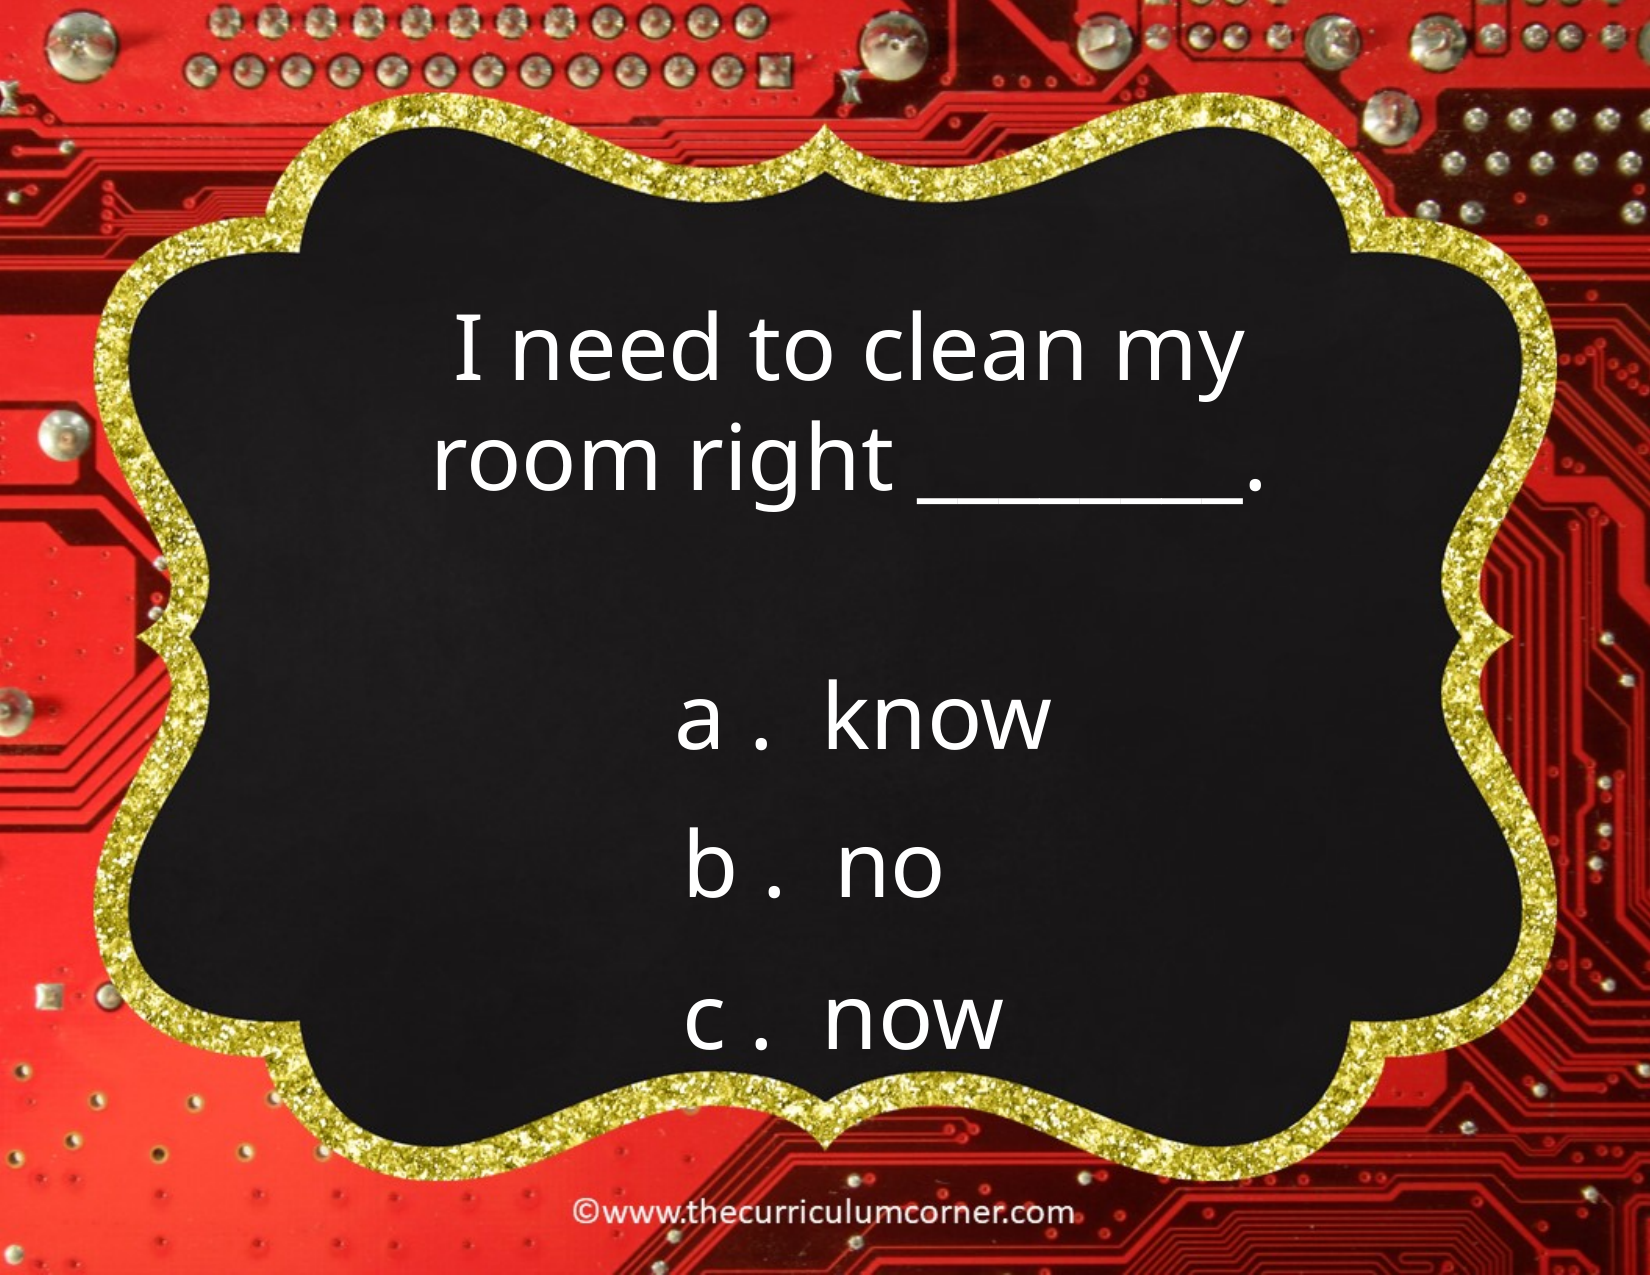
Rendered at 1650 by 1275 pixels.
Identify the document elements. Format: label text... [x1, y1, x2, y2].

text_box I need to clean my room right ________. [316, 281, 1383, 517]
picture [0, 0, 1650, 1275]
text_box b . no [667, 798, 1180, 924]
text_box a . know [659, 650, 1172, 775]
text_box c . now [667, 950, 1180, 1075]
